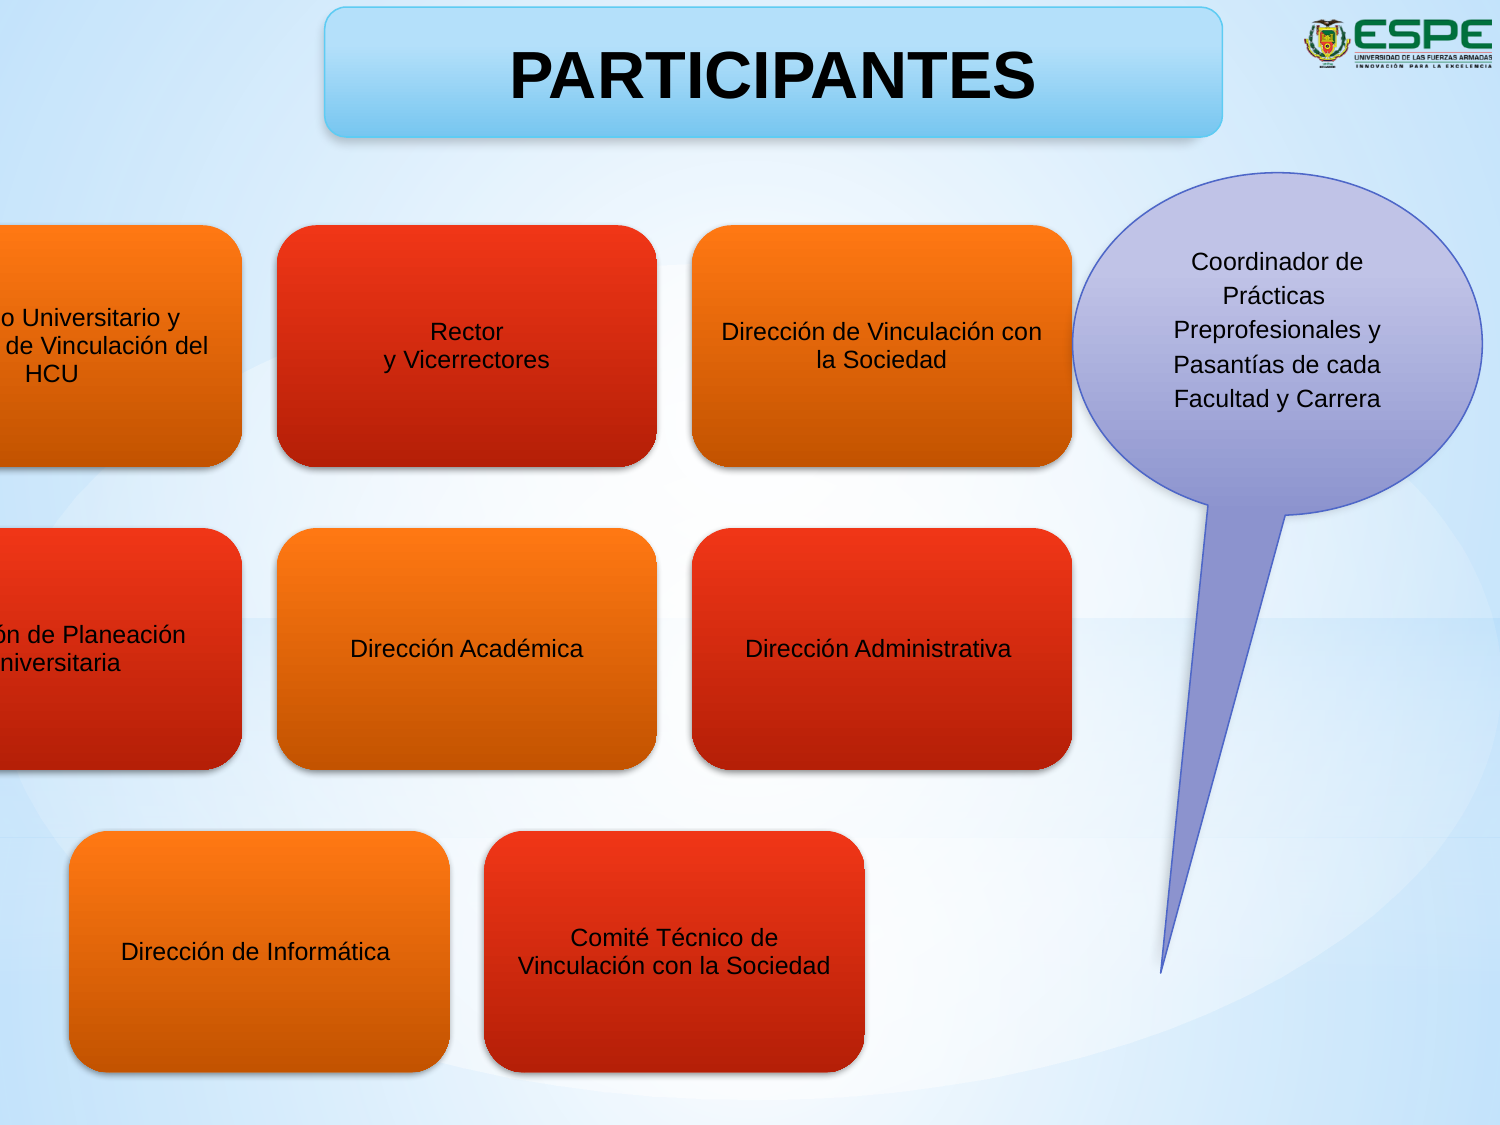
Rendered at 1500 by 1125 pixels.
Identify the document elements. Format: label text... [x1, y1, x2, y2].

text_box Coordinador de Prácticas Preprofesionales y Pasantías de cada Facultad y Carrera [1368, 189, 1484, 499]
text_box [0, 101, 1362, 1125]
text_box PARTICIPANTES [323, 6, 1224, 100]
picture [1304, 19, 1492, 68]
